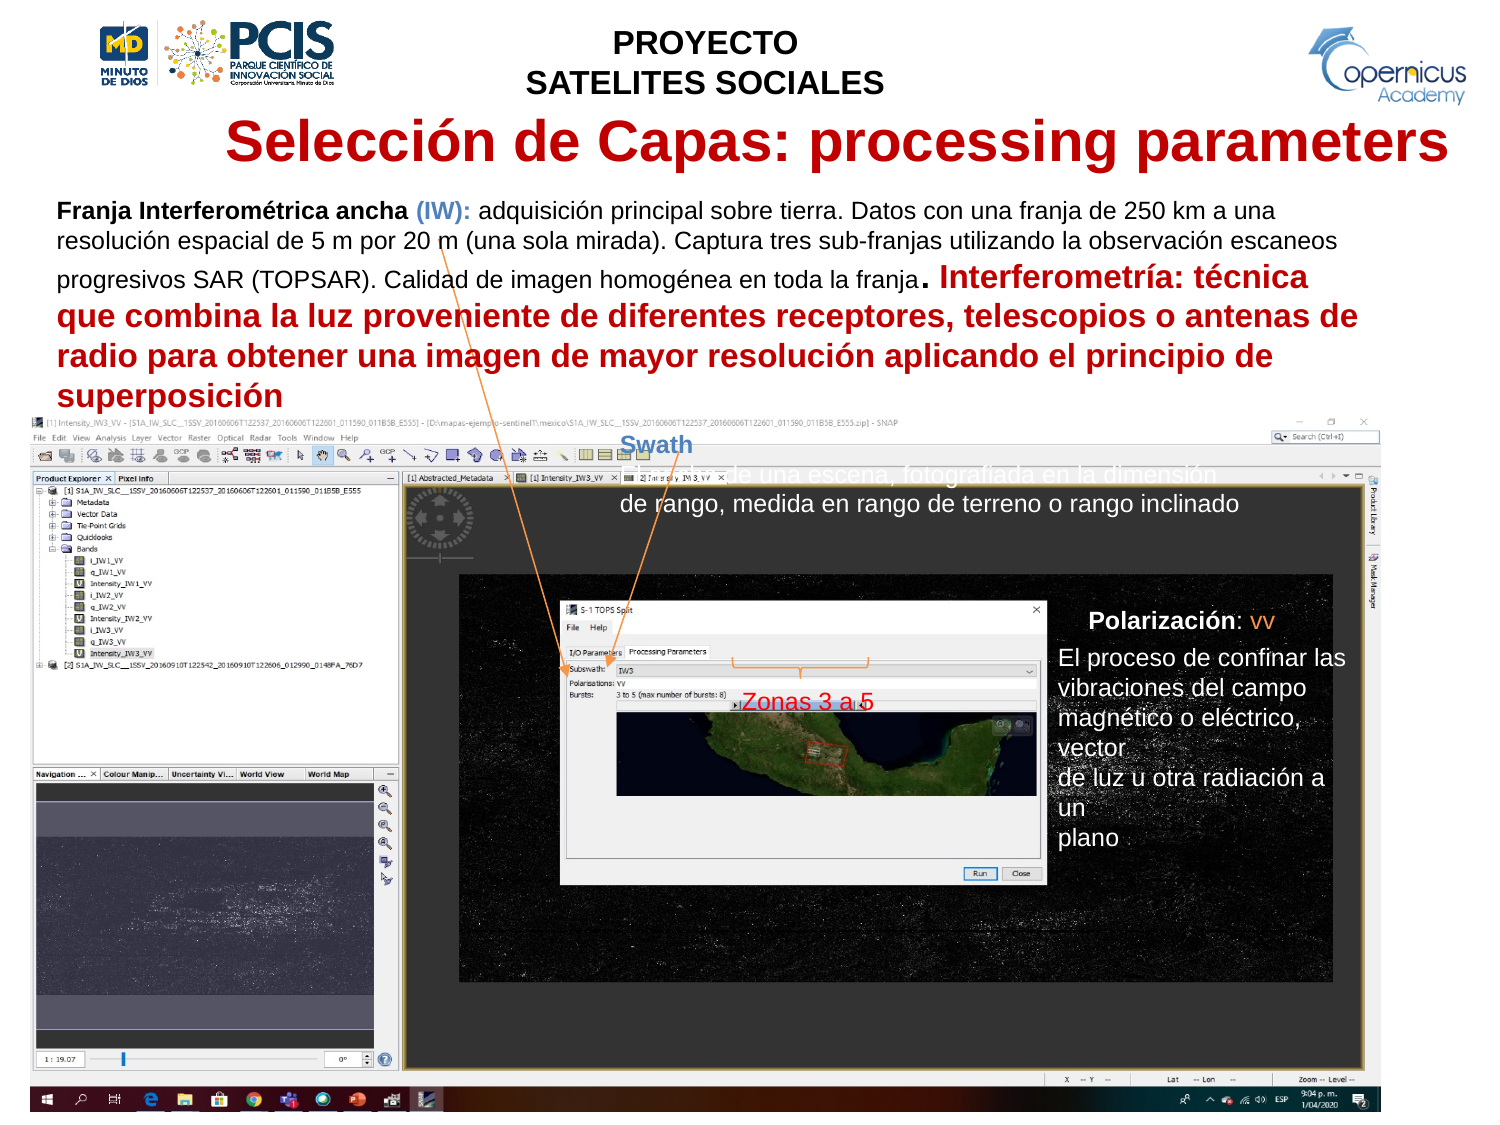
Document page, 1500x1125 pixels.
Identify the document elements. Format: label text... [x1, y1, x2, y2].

text_box PROYECTO SATELITES SOCIALES [510, 13, 901, 95]
text_box Franja Interferométrica ancha (IW): adquisición principal sobre tierra. Datos con una franja de 250 km a una resolución espacial de 5 m por 20 m (una sola mirada). Captura tres sub-franjas utilizando la observación escaneos progresivos SAR (TOPSAR). Calidad de imagen homogénea en toda la franja. Interferometría: técnica que combina la luz proveniente de diferentes receptores, telescopios o antenas de radio para obtener una imagen de mayor resolución aplicando el principio de superposición [41, 187, 1382, 414]
picture [1304, 20, 1471, 117]
picture [30, 415, 1381, 1112]
text_box Selección de Capas: processing parameters [210, 95, 1466, 180]
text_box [606, 451, 680, 668]
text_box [438, 238, 568, 678]
picture [100, 20, 335, 86]
